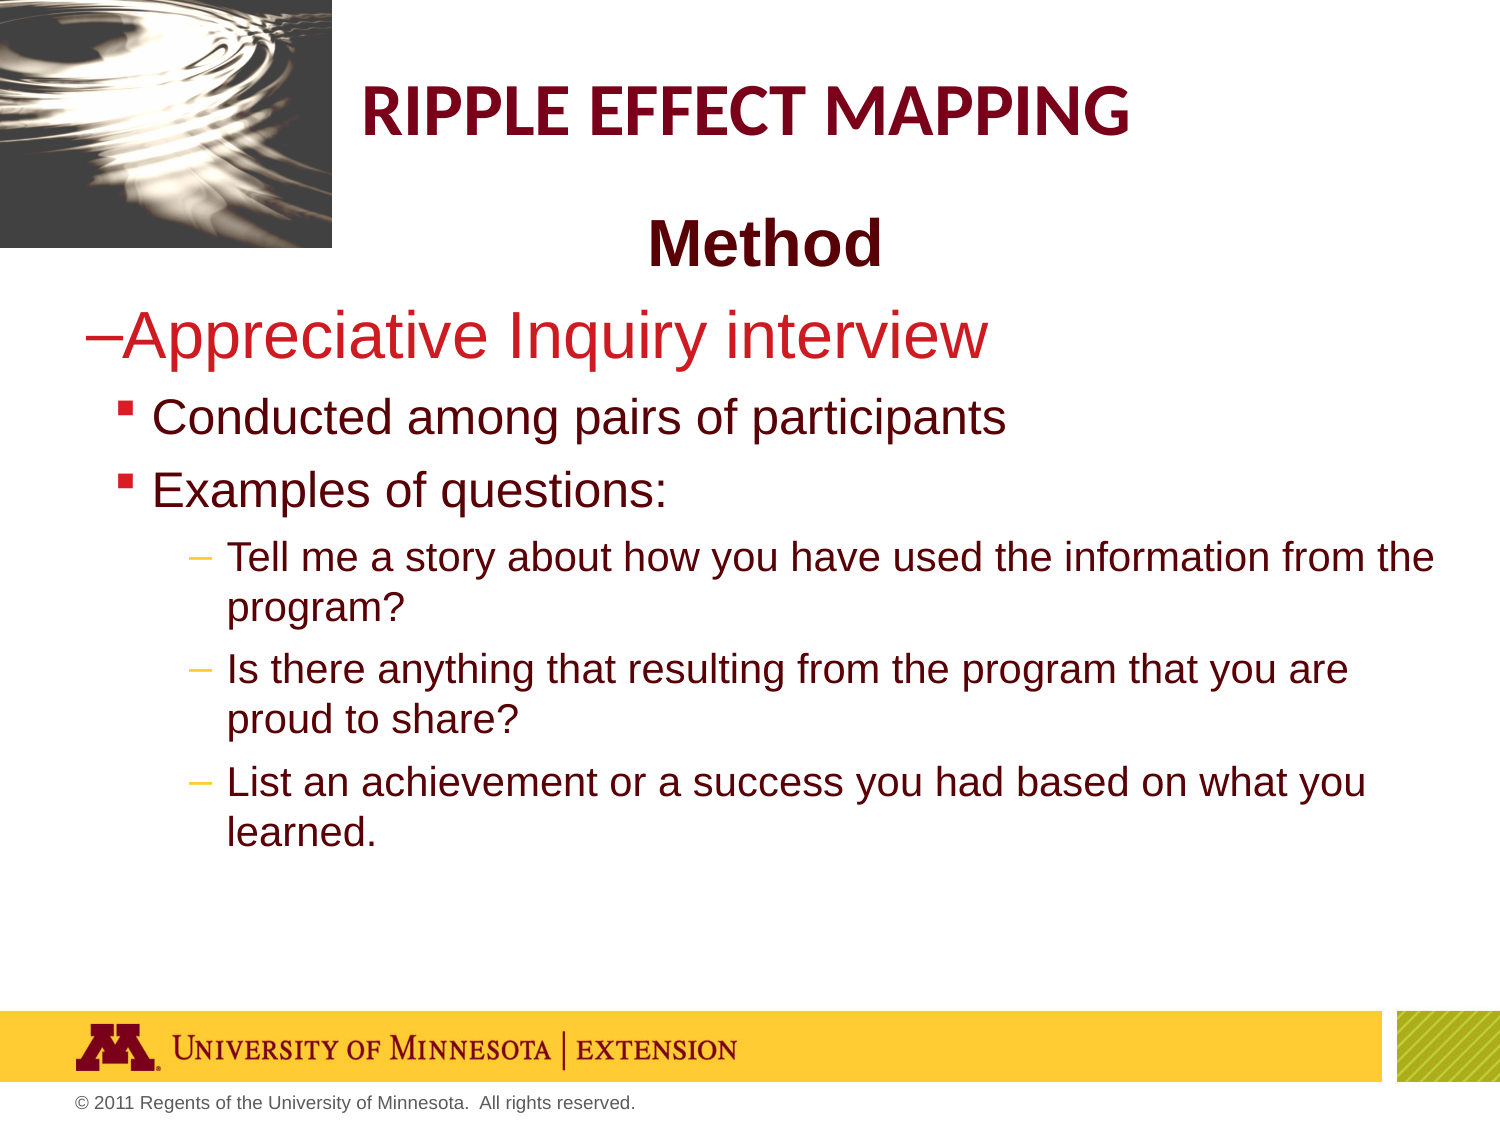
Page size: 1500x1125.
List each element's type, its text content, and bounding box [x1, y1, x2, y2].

picture [0, 0, 1500, 1124]
list Method Appreciative Inquiry interview Conducted among pairs of participants Examples of questions: Tell me a story about how you have used the information from the program? Is there anything that resulting from the program that you are proud to share? List an achievement or a success you had based on what you learned. [71, 157, 1461, 996]
title Ripple effect mapping [335, 52, 1423, 157]
